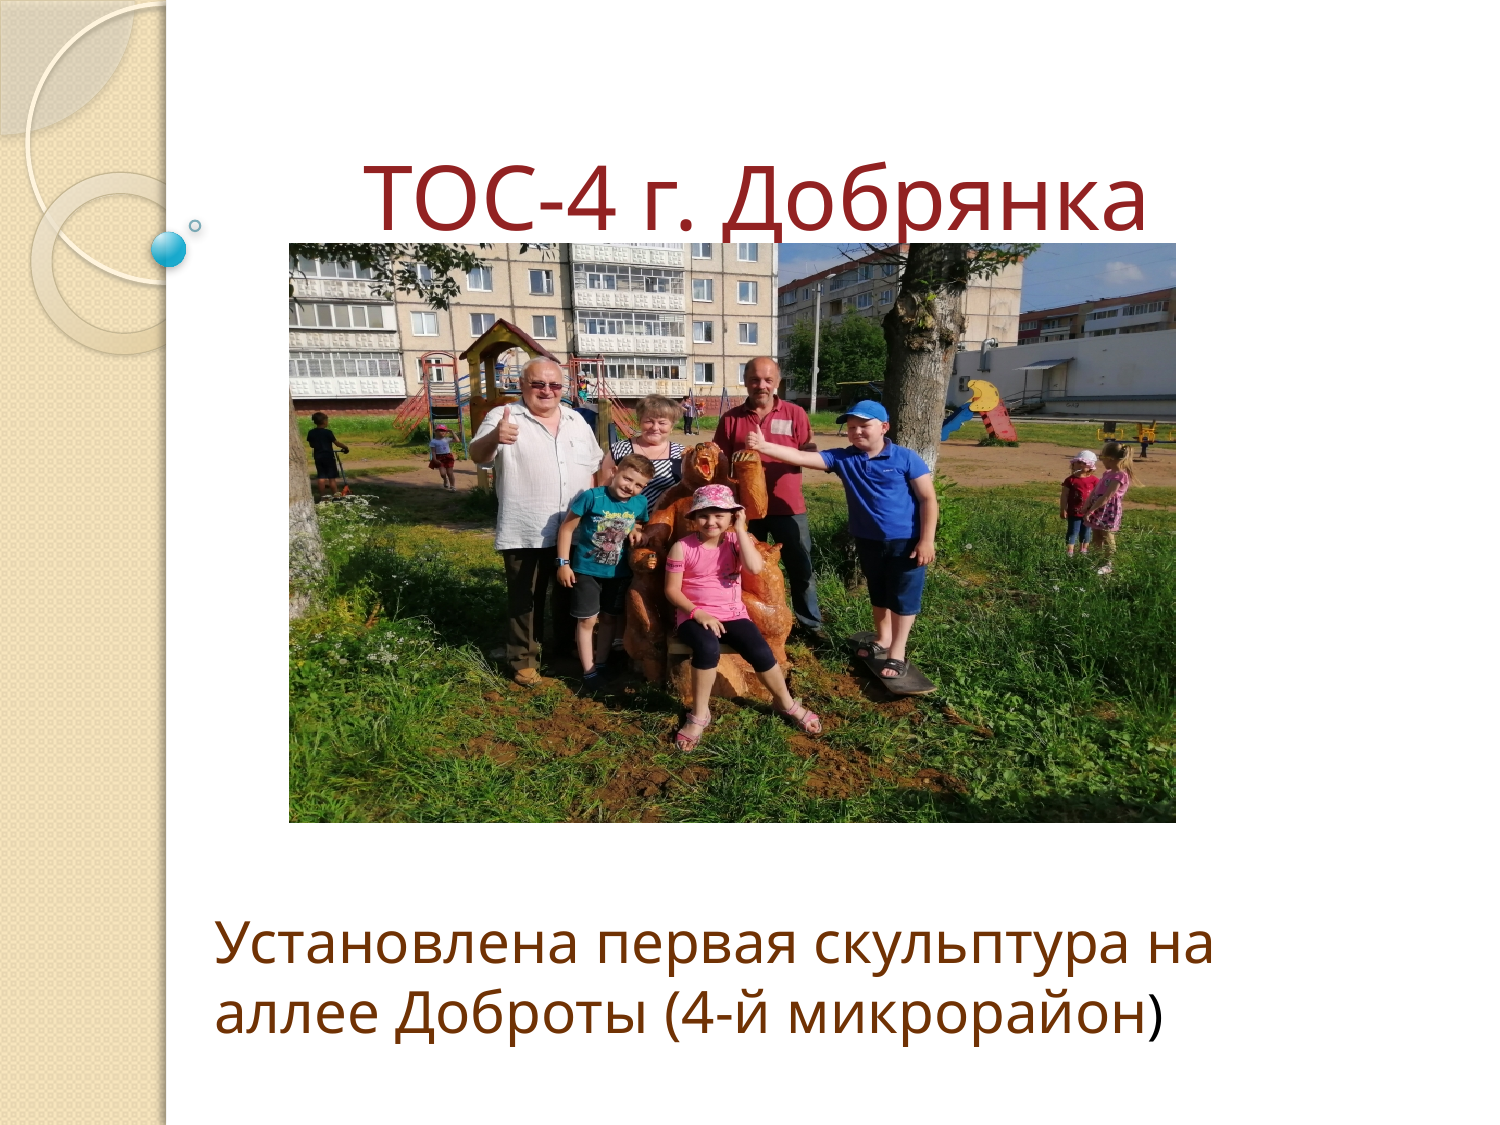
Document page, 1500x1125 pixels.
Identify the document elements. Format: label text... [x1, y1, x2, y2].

subtitle Установлена первая скульптура на аллее Доброты (4-й микрорайон) [194, 905, 1245, 1071]
title ТОС-4 г. Добрянка [348, 78, 1399, 256]
picture [288, 243, 1176, 823]
